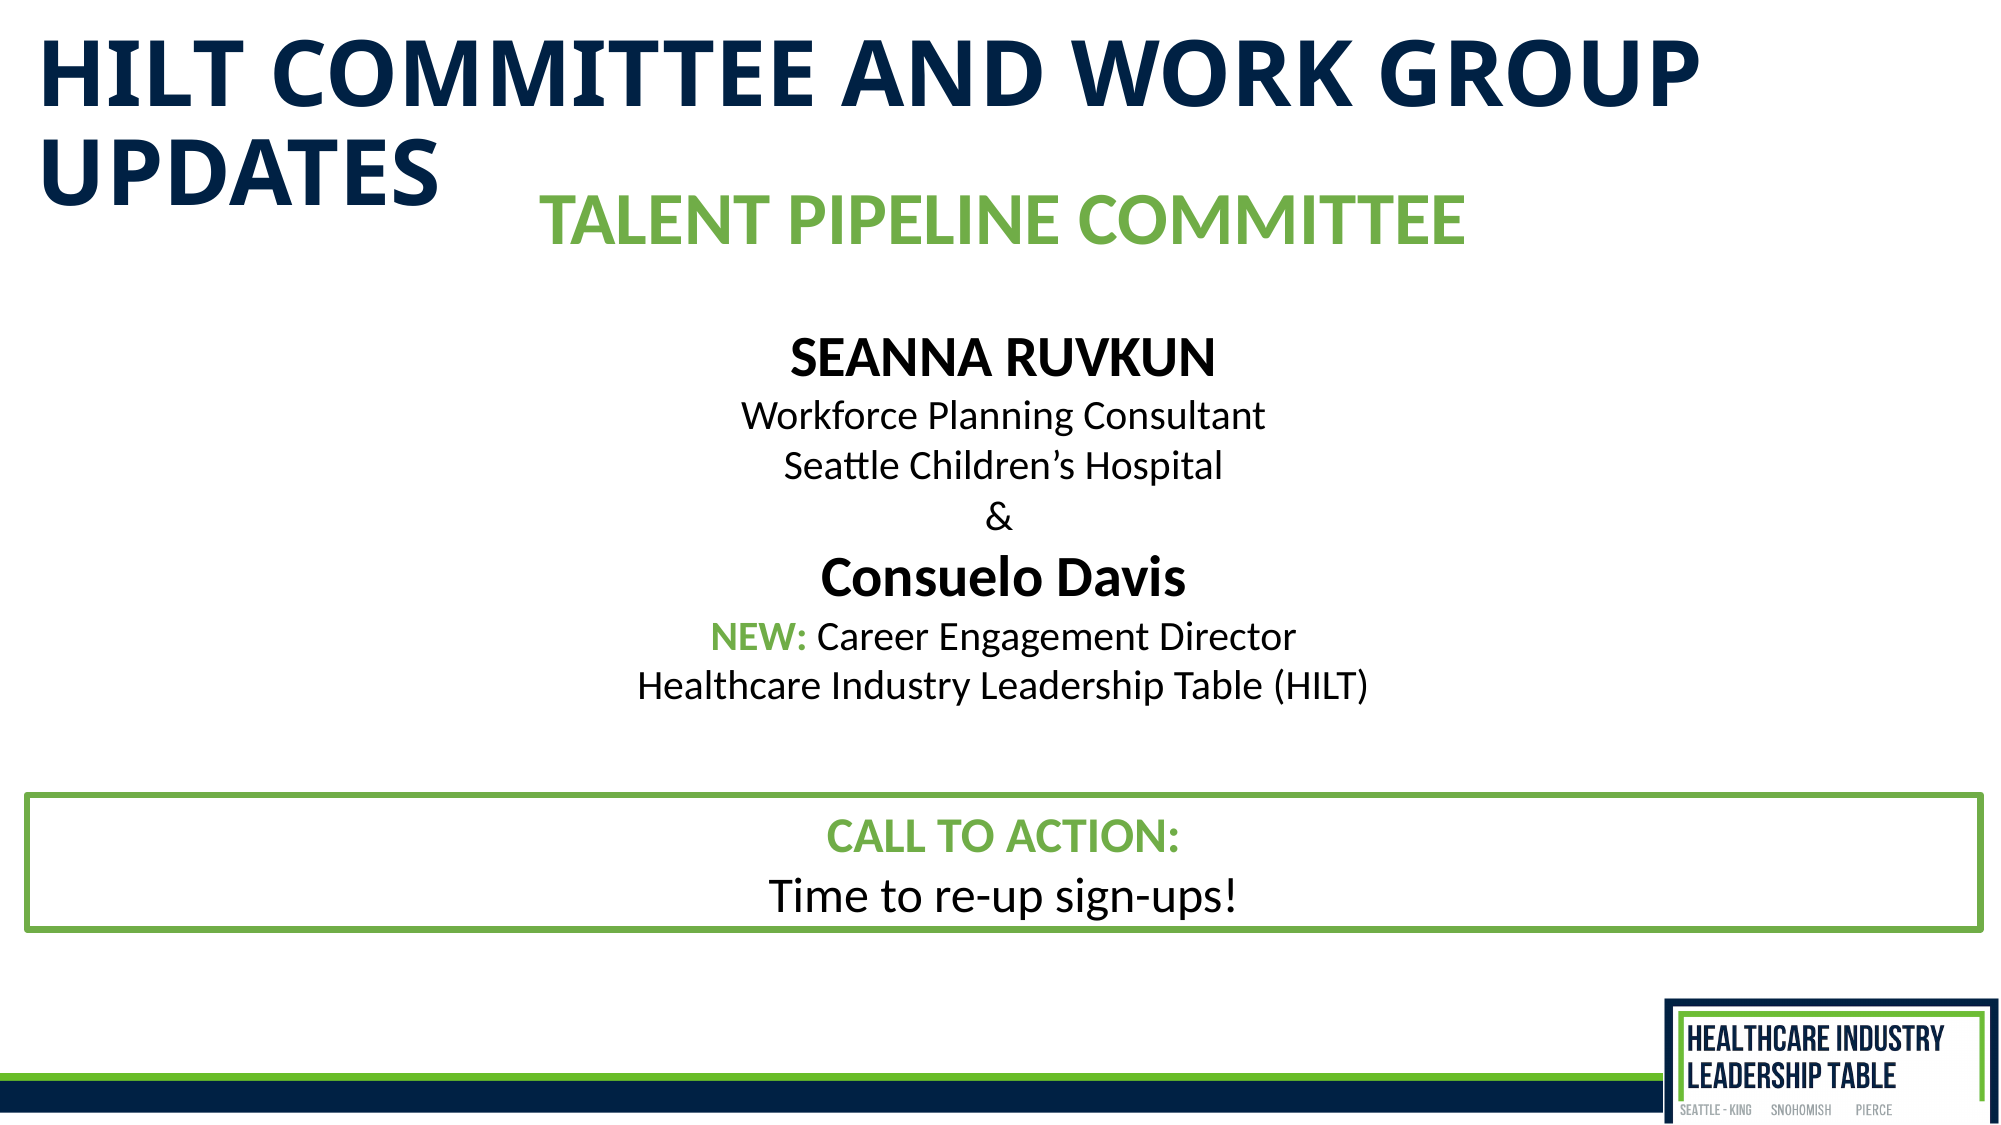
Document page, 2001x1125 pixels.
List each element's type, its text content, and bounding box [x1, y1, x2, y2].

text_box HILT COMMITTEE and work group UPDATES [21, 19, 1981, 245]
text_box CALL TO ACTION: Time to re-up sign-ups! [27, 794, 1981, 930]
text_box SEANNA RUVKUN Workforce Planning Consultant Seattle Children’s Hospital & Consuelo Davis NEW: Career Engagement Director Healthcare Industry Leadership Table (HILT) [202, 310, 1806, 766]
picture [1663, 997, 2000, 1125]
text_box TALENT PIPELINE COMMITTEE [60, 161, 1947, 267]
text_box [0, 1073, 1663, 1113]
